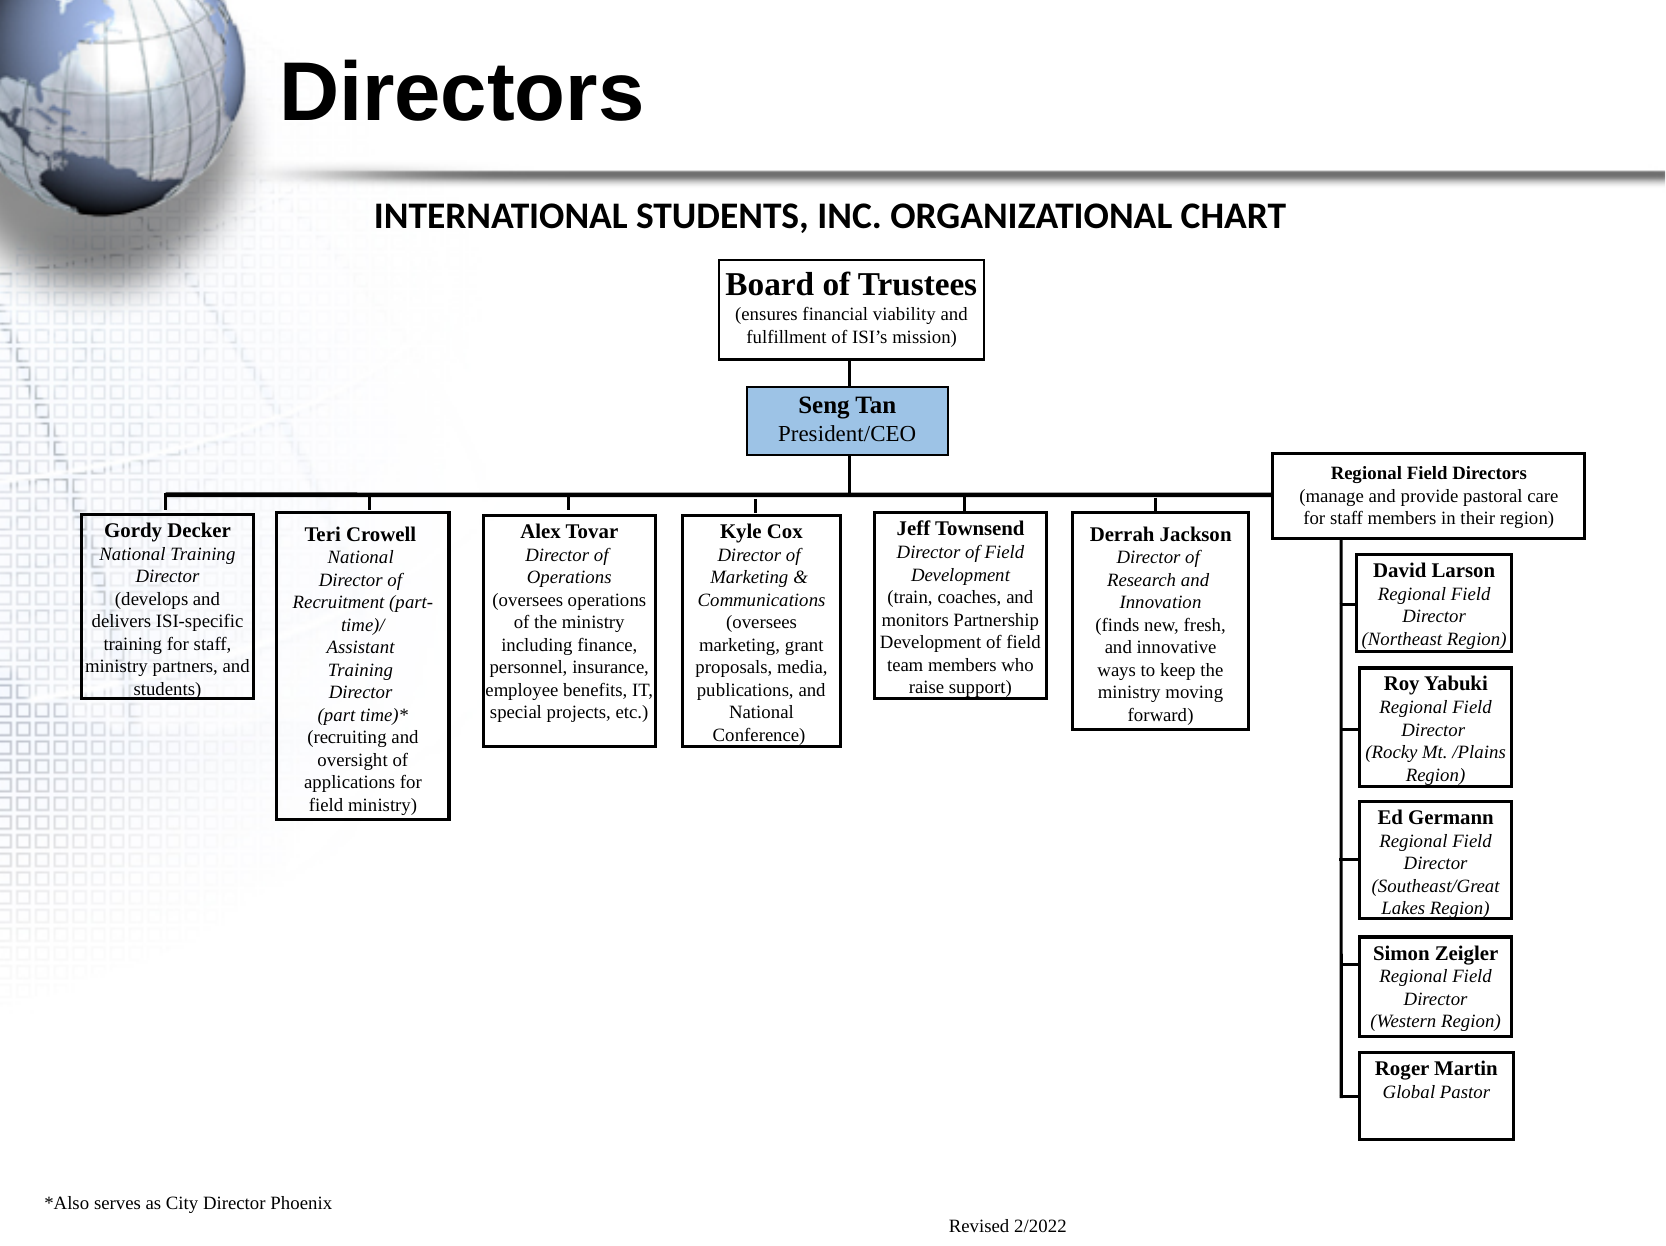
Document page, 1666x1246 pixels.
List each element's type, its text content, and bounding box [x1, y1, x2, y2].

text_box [0, 184, 1662, 1223]
title Directors [262, 12, 1638, 163]
picture [0, 0, 1666, 1246]
